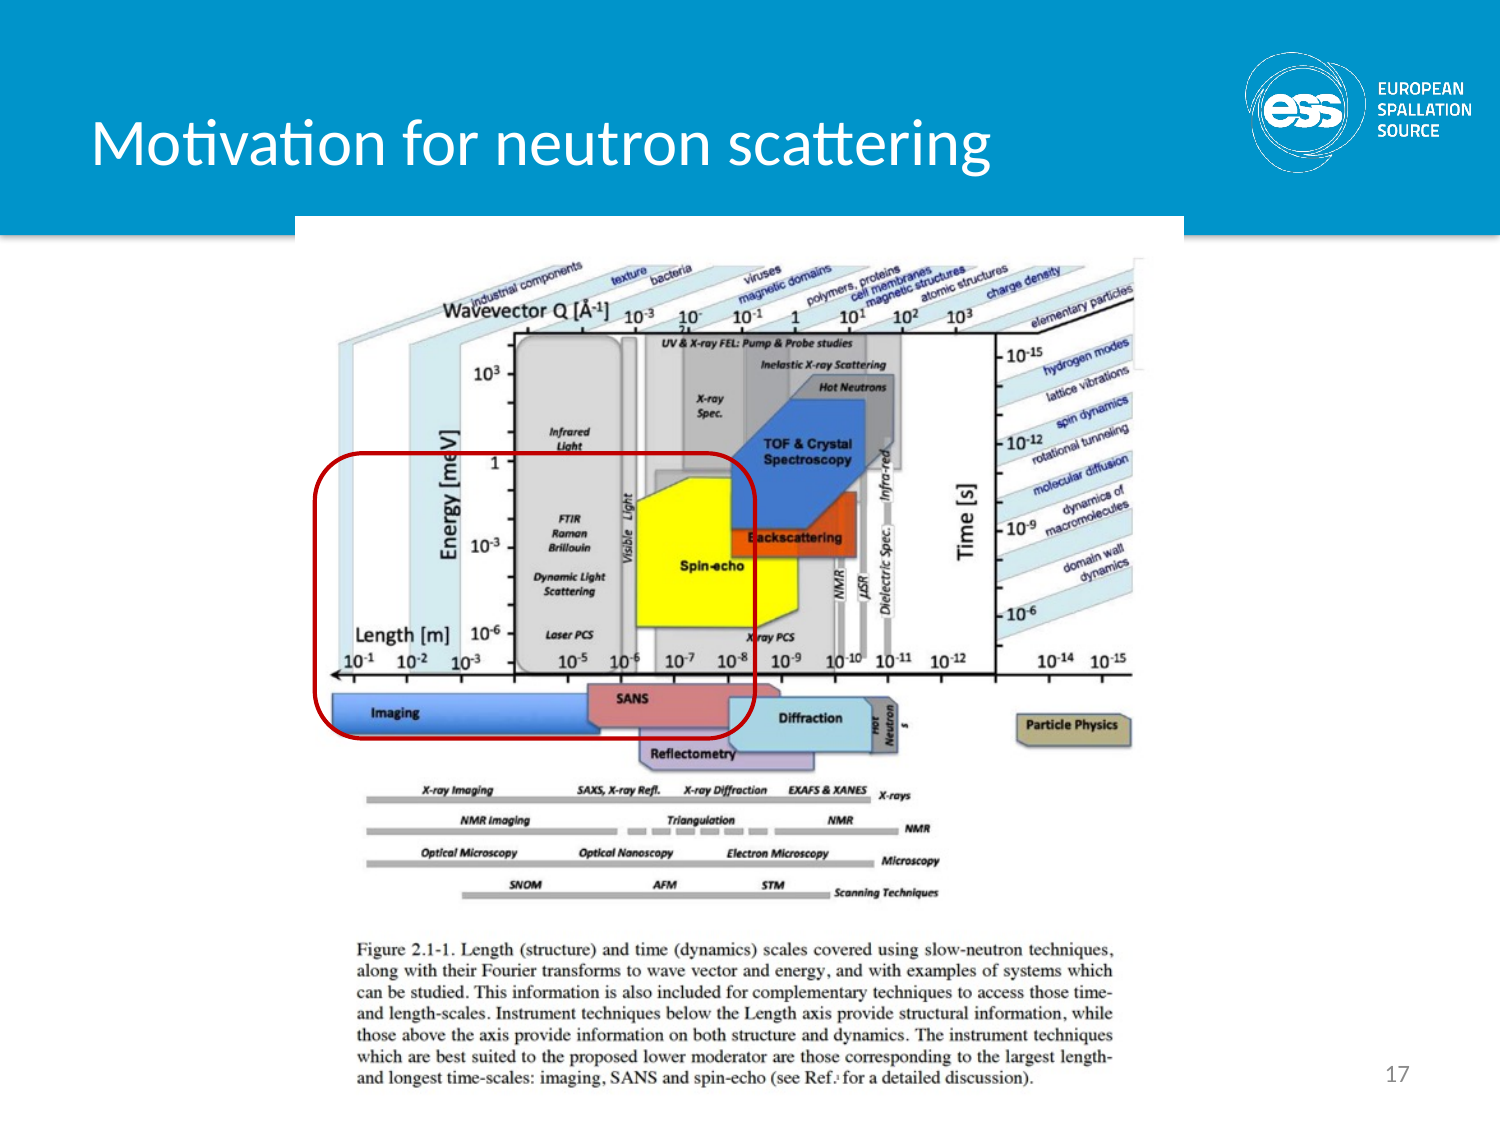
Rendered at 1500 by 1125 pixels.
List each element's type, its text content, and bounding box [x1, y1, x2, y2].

title Motivation for neutron scattering [75, 45, 1247, 233]
picture [1432, 125, 1438, 136]
picture [1422, 125, 1428, 134]
picture [1264, 94, 1342, 127]
picture [1436, 104, 1444, 115]
slide_number 17 [1188, 1042, 1425, 1103]
picture [1400, 83, 1407, 94]
picture [1418, 104, 1423, 115]
picture [1379, 83, 1385, 94]
picture [294, 217, 1184, 1103]
picture [1398, 109, 1406, 115]
picture [1409, 104, 1415, 115]
picture [1389, 104, 1393, 115]
picture [1454, 83, 1458, 94]
picture [1443, 86, 1450, 93]
picture [1423, 83, 1430, 94]
